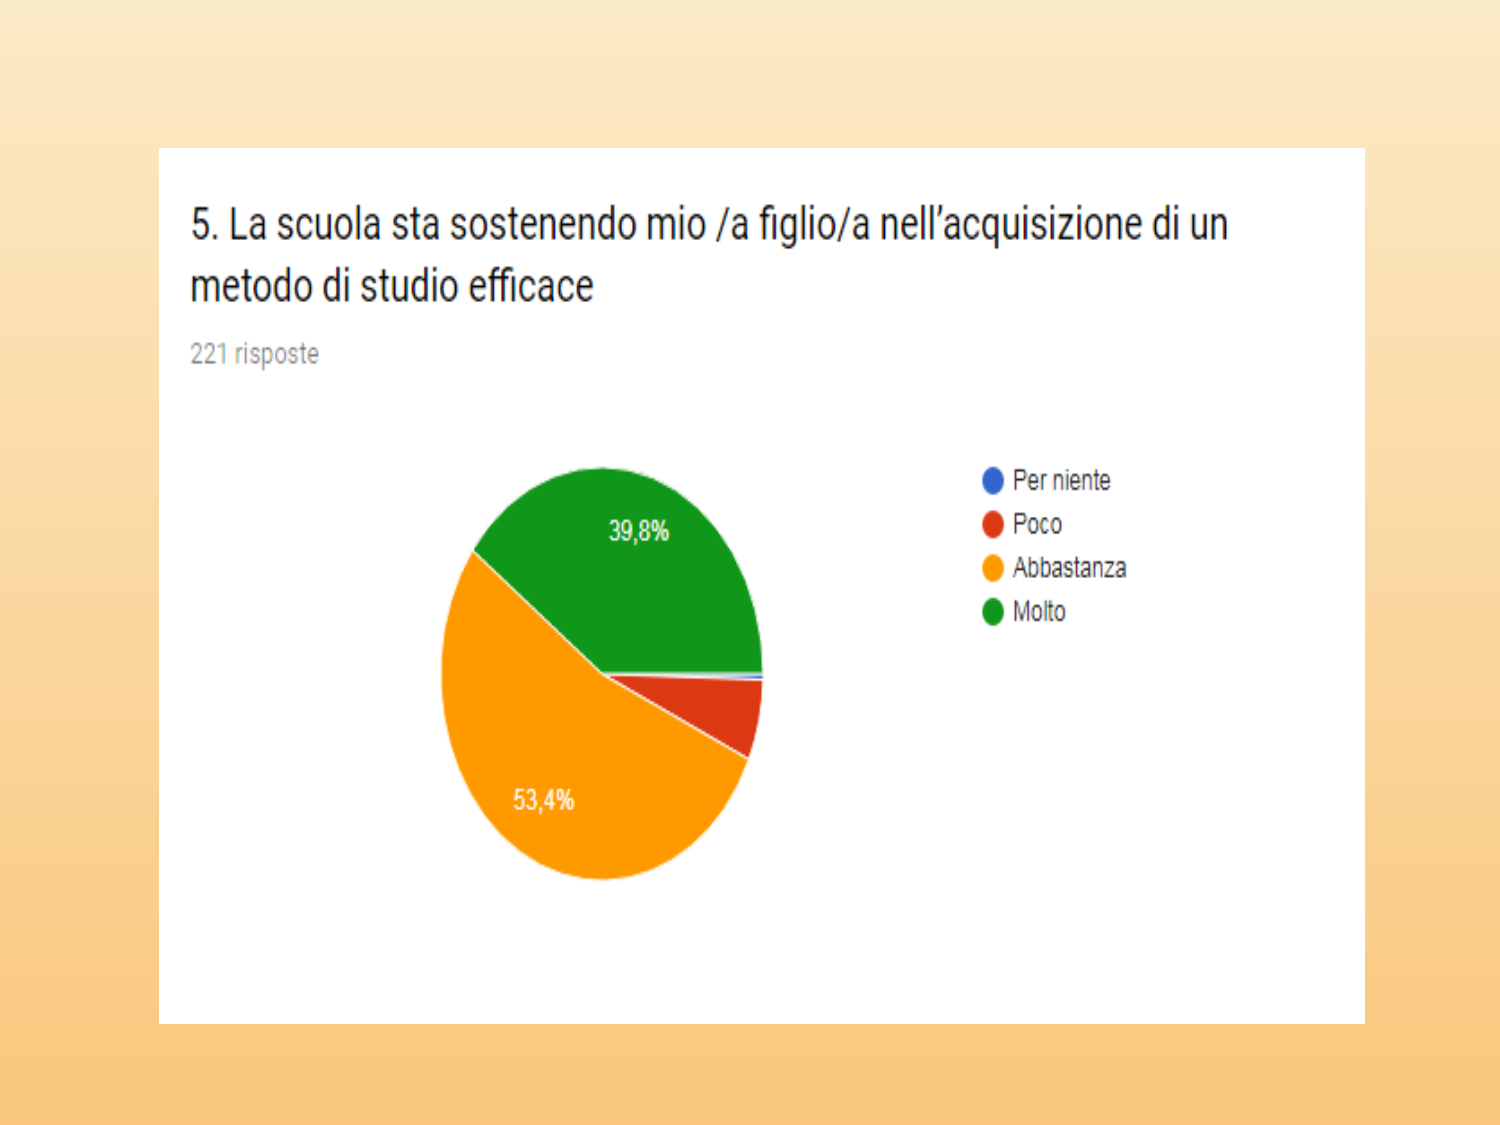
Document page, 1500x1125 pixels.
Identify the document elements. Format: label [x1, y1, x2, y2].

picture [159, 148, 1365, 1024]
